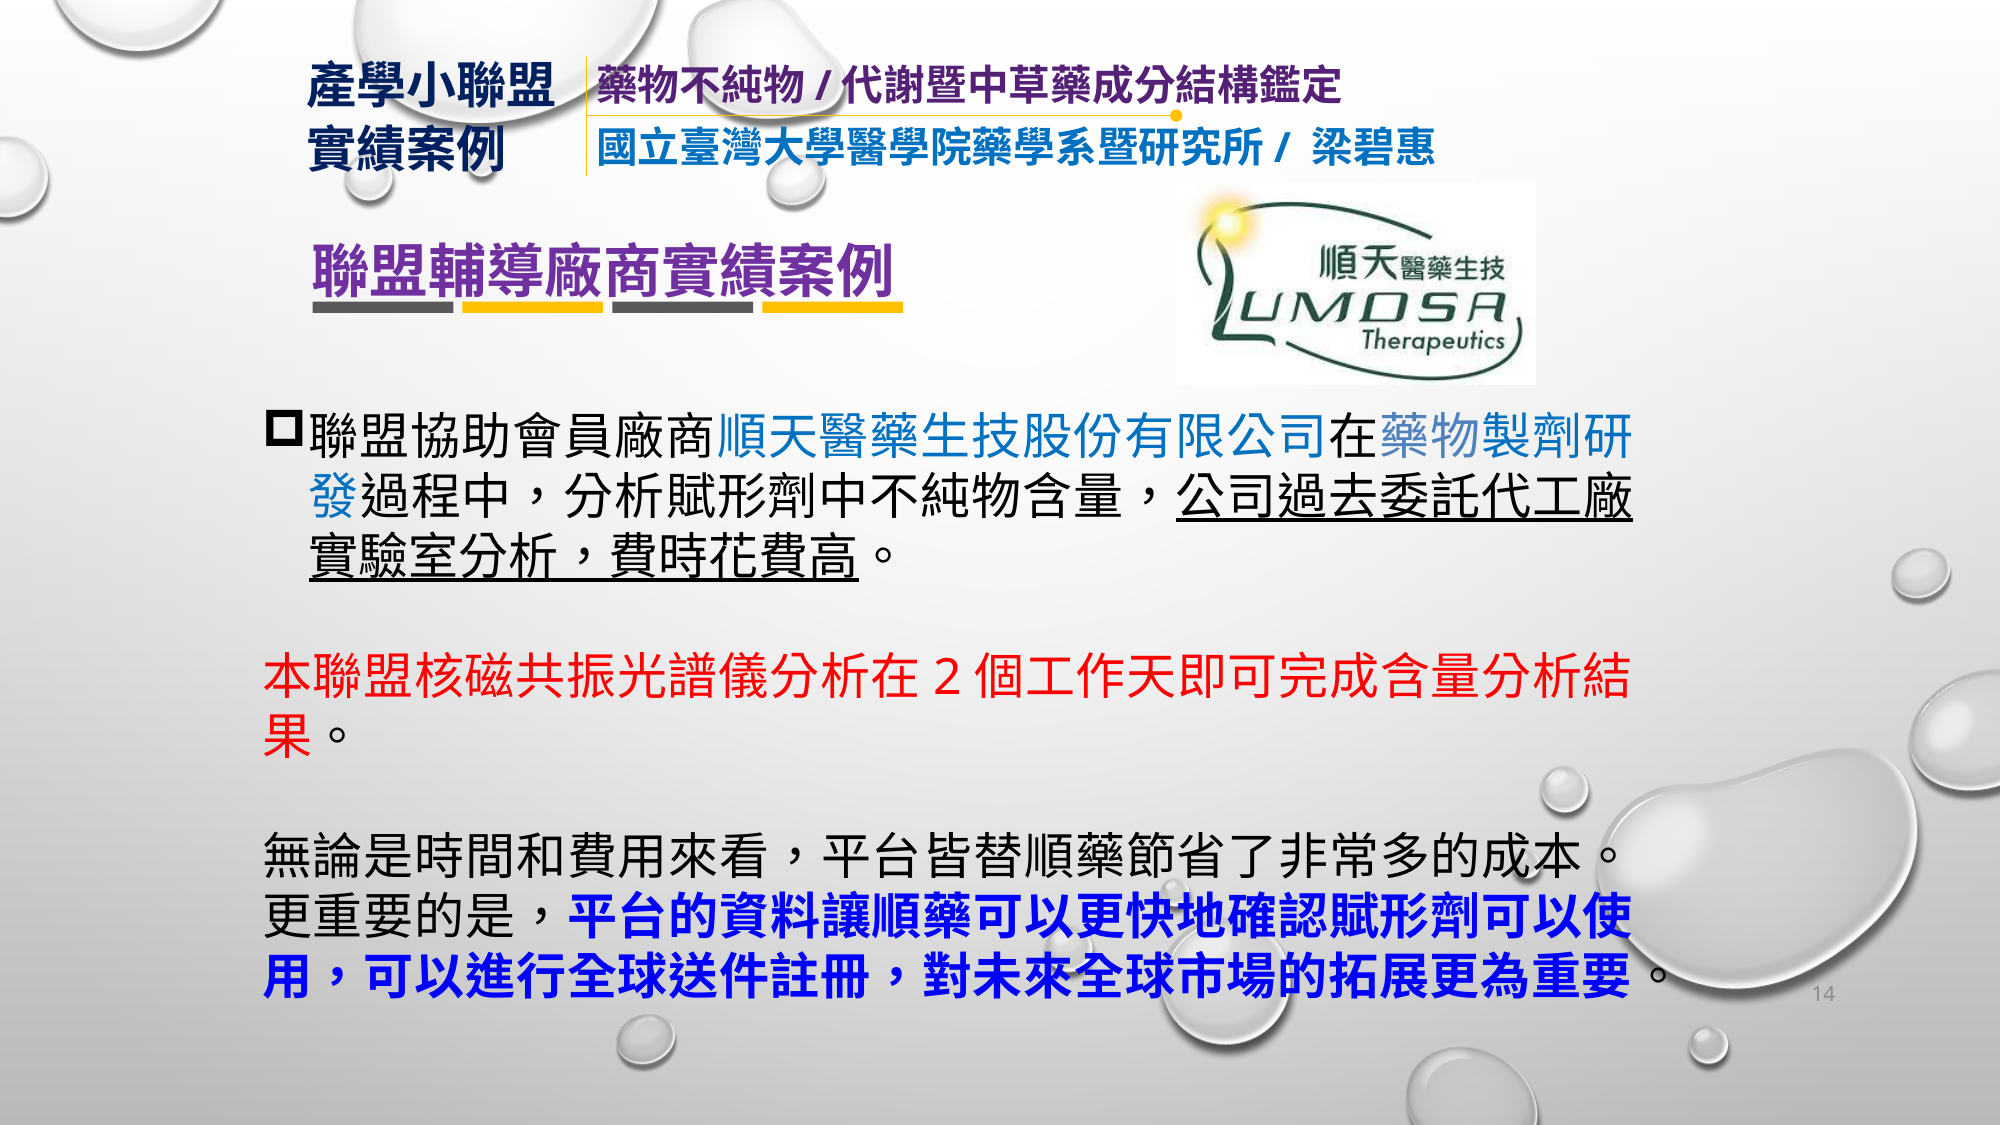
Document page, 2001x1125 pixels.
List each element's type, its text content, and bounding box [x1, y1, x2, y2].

text_box 藥物不純物/代謝暨中草藥成分結構鑑定 國立臺灣大學醫學院藥學系暨研究所/ 梁碧惠 [581, 51, 1452, 242]
slide_number 14 [1724, 965, 1851, 1025]
text_box 產學小聯盟 [291, 32, 587, 96]
picture [0, 0, 2000, 1125]
text_box 聯盟協助會員廠商順天醫藥生技股份有限公司在藥物製劑研發過程中，分析賦形劑中不純物含量，公司過去委託代工廠實驗室分析，費時花費高。 本聯盟核磁共振光譜儀分析在2個工作天即可完成含量分析結果。 無論是時間和費用來看，平台皆替順藥節省了非常多的成本。更重要的是，平台的資料讓順藥可以更快地確認賦形劑可以使用，可以進行全球送件註冊，對未來全球市場的拓展更為重要。 [247, 397, 1648, 1012]
text_box 實績案例 [291, 96, 587, 199]
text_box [312, 301, 904, 314]
text_box 聯盟輔導廠商實績案例 [297, 226, 910, 312]
